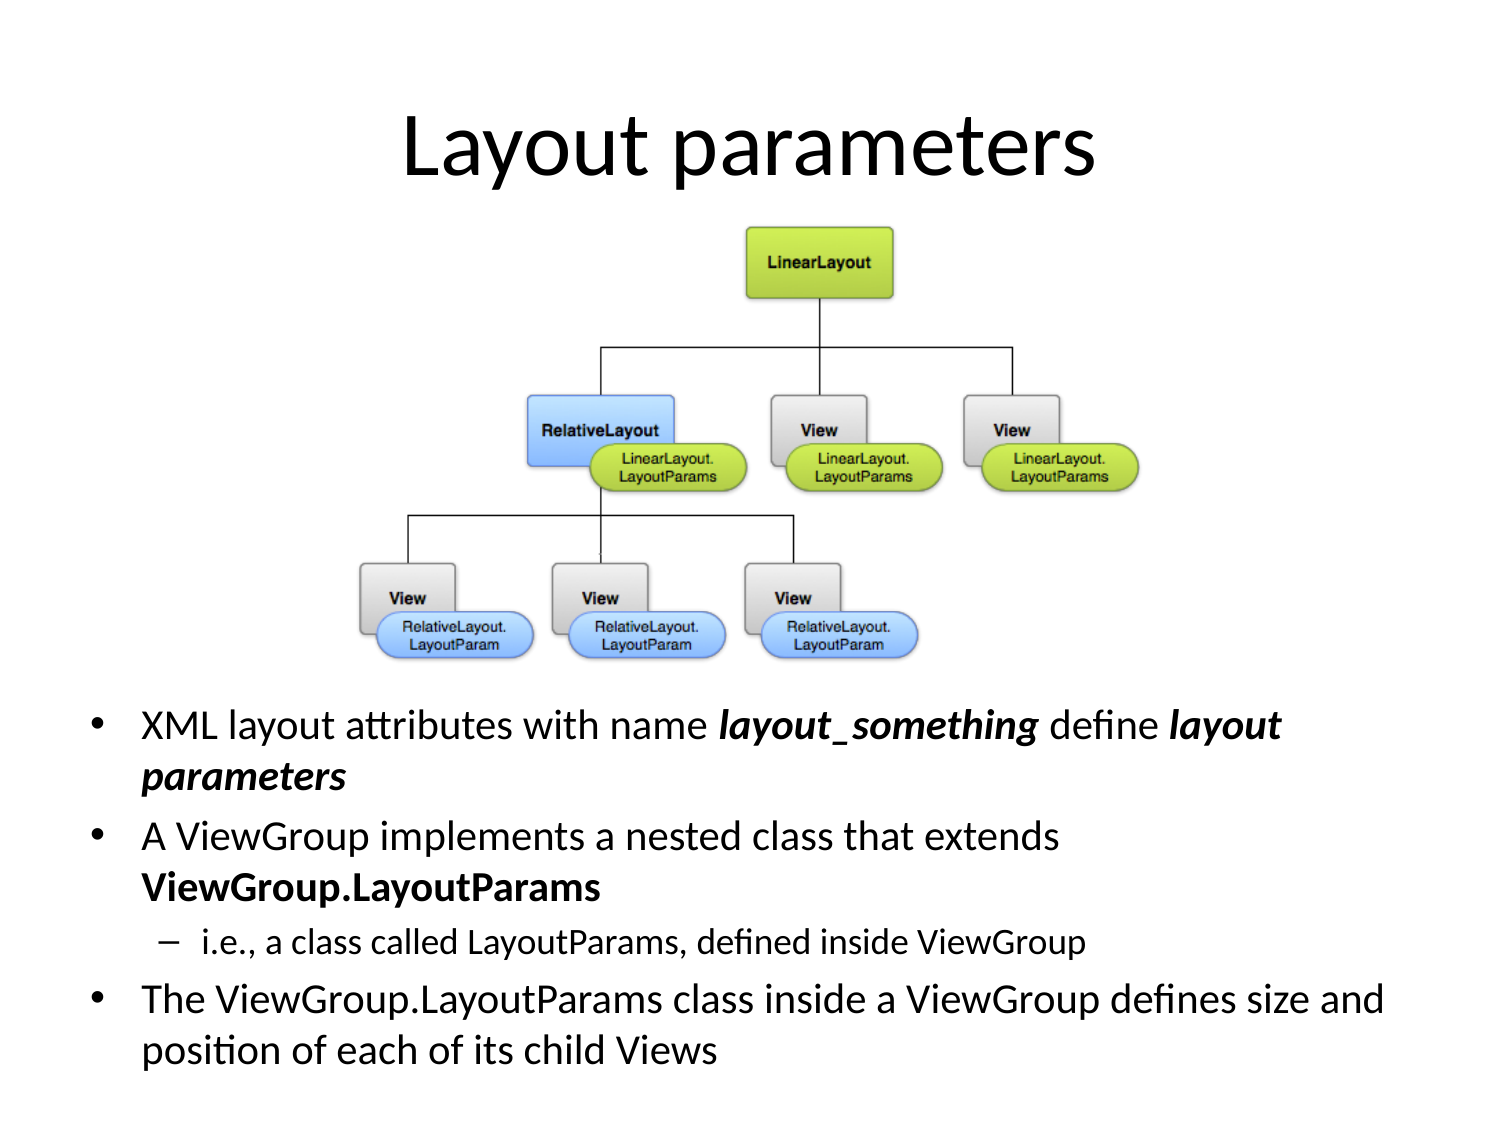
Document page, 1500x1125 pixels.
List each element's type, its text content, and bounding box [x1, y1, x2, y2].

picture [347, 216, 1151, 672]
title Layout parameters [75, 45, 1425, 233]
list XML layout attributes with name layout_something define layout parameters A ViewGroup implements a nested class that extends ViewGroup.LayoutParams i.e., a class called LayoutParams, defined inside ViewGroup The ViewGroup.LayoutParams class inside a ViewGroup defines size and position of each of its child Views [75, 689, 1425, 1082]
